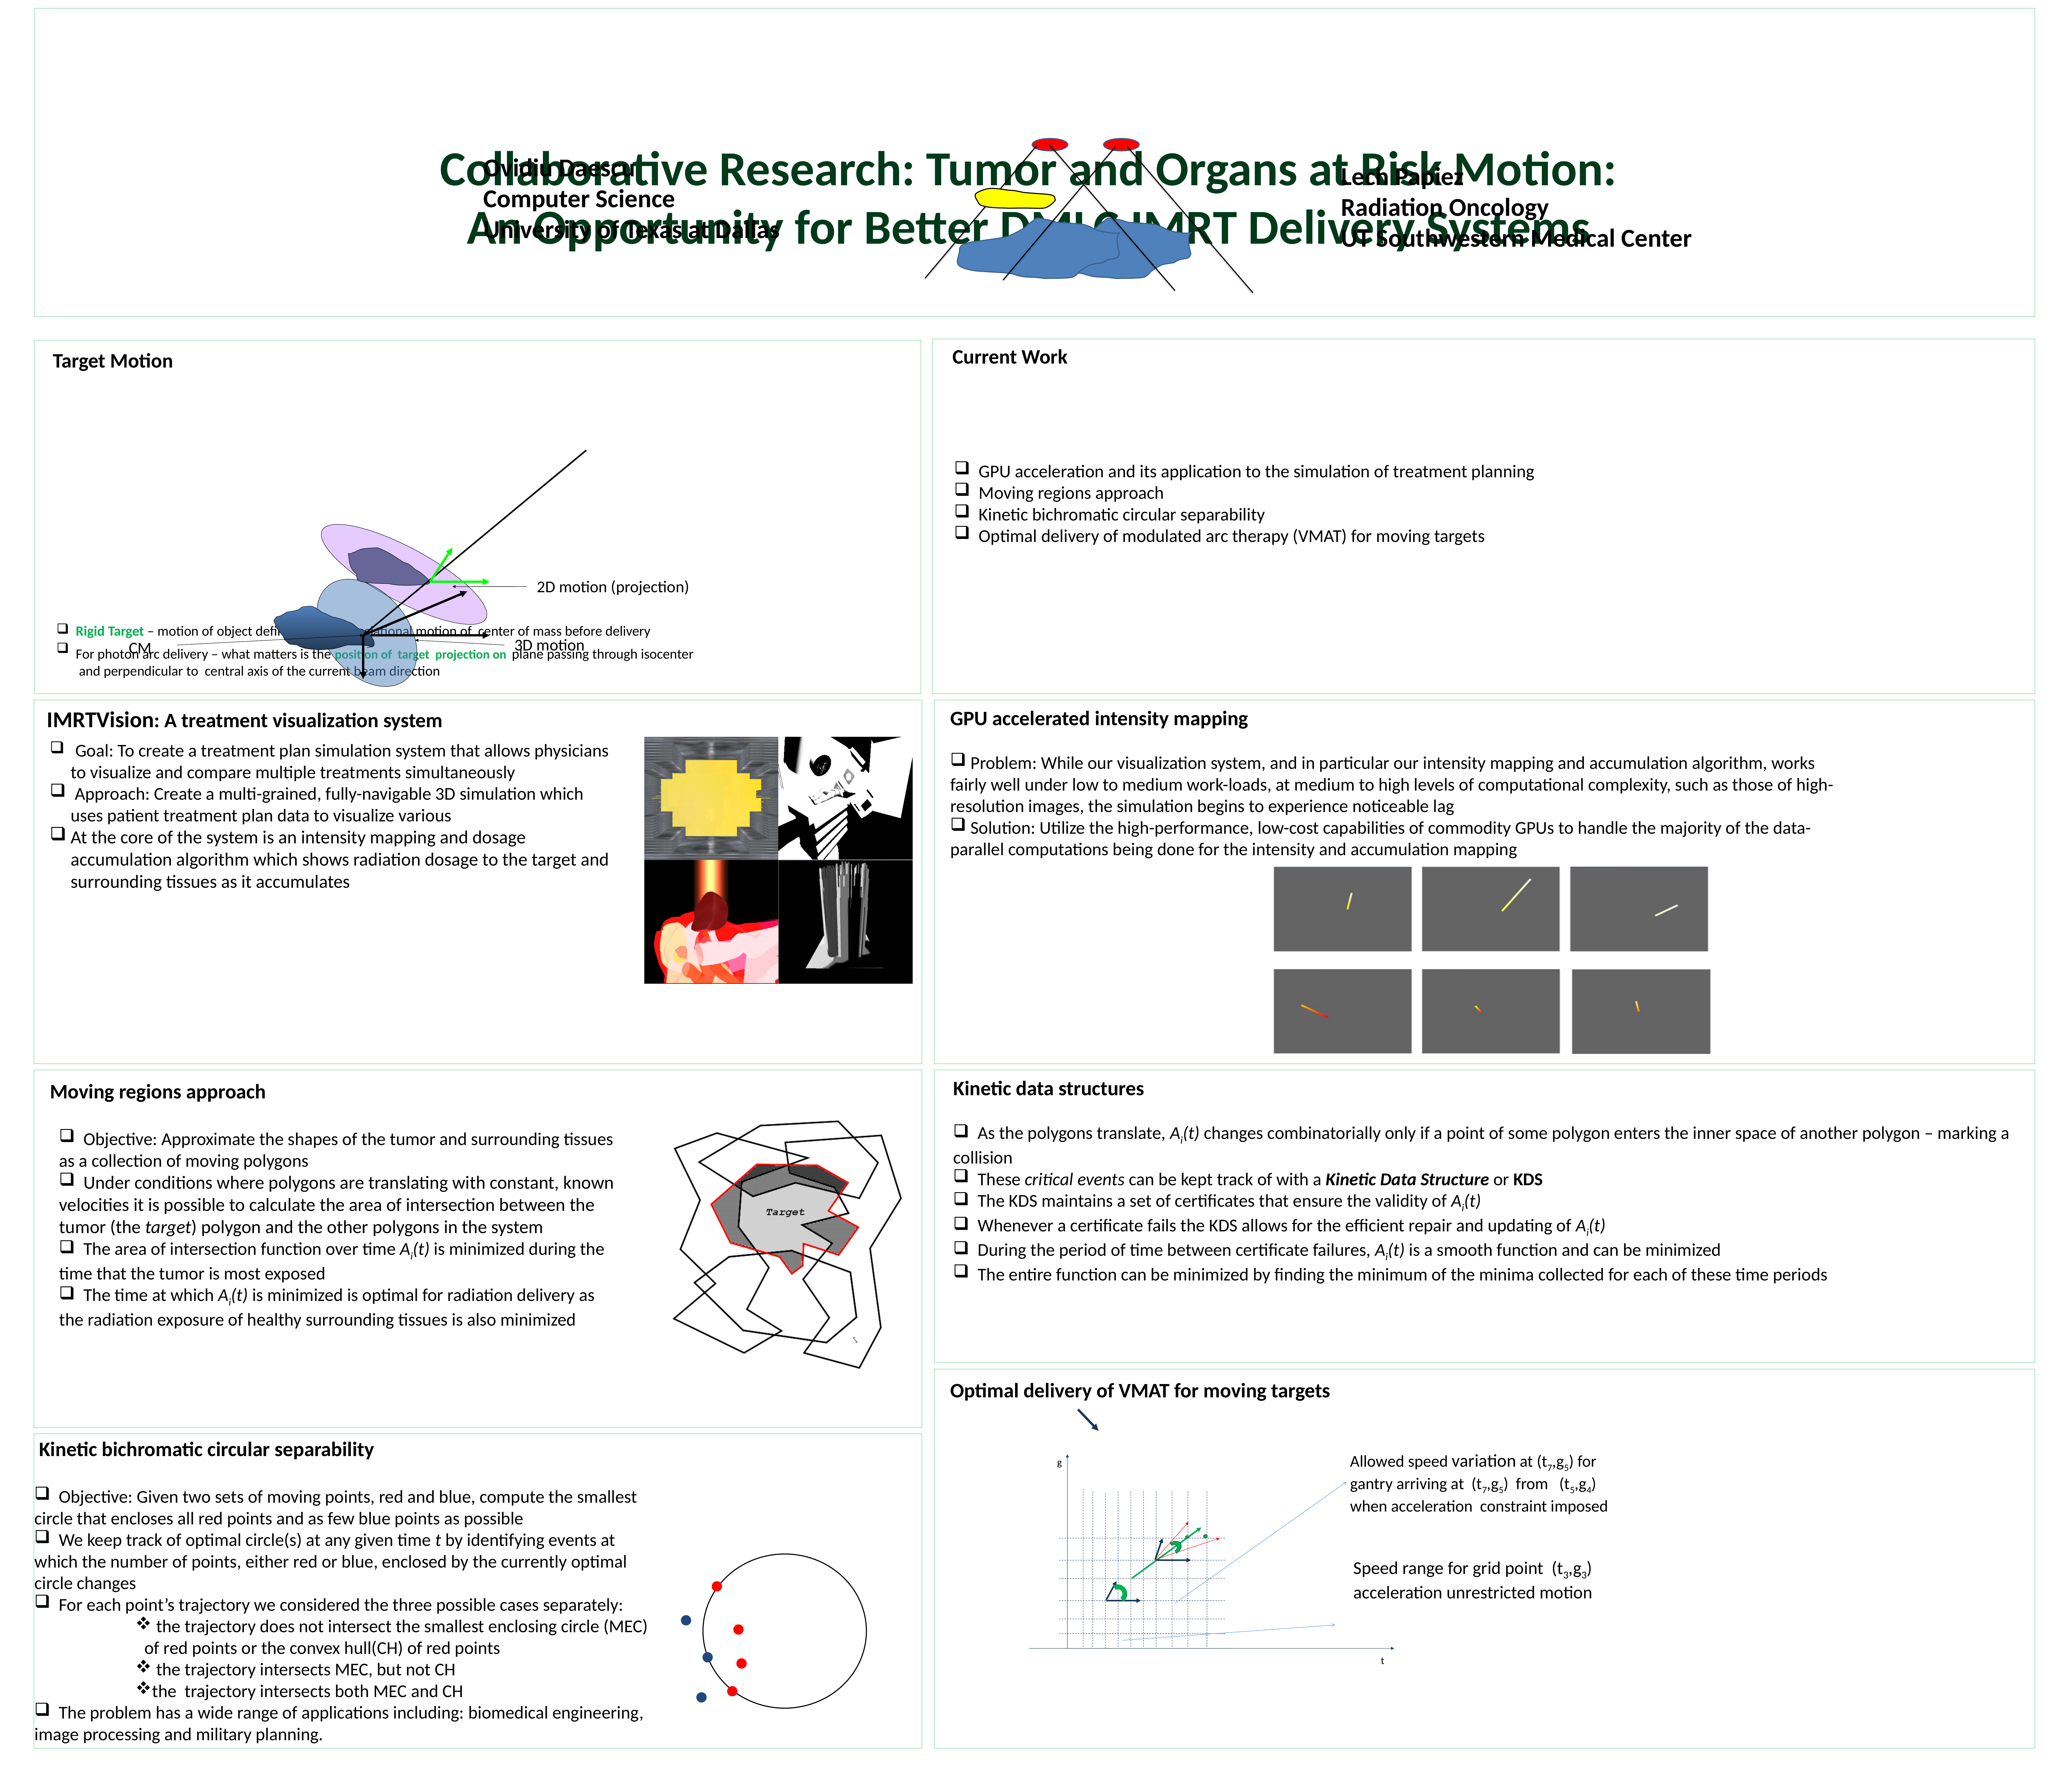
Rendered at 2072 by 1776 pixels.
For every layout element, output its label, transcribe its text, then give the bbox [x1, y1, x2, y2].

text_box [934, 1070, 2035, 1363]
text_box Moving regions approach [46, 1076, 419, 1105]
text_box IMRTVision: A treatment visualization system [43, 703, 610, 734]
text_box [34, 700, 922, 1064]
text_box Current Work [949, 341, 1156, 370]
text_box [681, 1615, 691, 1626]
text_box [733, 1624, 744, 1635]
text_box Goal: To create a treatment plan simulation system that allows physicians to visualize and compare multiple treatments simultaneously Approach: Create a multi-grained, fully-navigable 3D simulation which uses patient treatment plan data to visualize various At the core of the system is an intensity mapping and dosage accumulation algorithm which shows radiation dosage to the target and surrounding tissues as it accumulates [46, 737, 620, 915]
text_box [934, 1369, 2035, 1748]
text_box Kinetic bichromatic circular separability Objective: Given two sets of moving points, red and blue, compute the smallest circle that encloses all red points and as few blue points as possible We keep track of optimal circle(s) at any given time t by identifying events at which the number of points, either red or blue, enclosed by the currently optimal circle changes For each point’s trajectory we considered the three possible cases separately: the trajectory does not intersect the smallest enclosing circle (MEC) of red points or the convex hull(CH) of red points the trajectory intersects MEC, but not CH the trajectory intersects both MEC and CH The problem has a wide range of applications including: biomedical engineering, image processing and military planning. [31, 1409, 660, 1776]
text_box [702, 1652, 713, 1663]
text_box Ovidiu Daescu Computer Science University of Texas at Dallas [477, 148, 904, 246]
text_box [125, 450, 694, 694]
text_box [34, 1070, 922, 1428]
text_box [1175, 1480, 1347, 1604]
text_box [1122, 1625, 1335, 1641]
text_box [736, 1658, 747, 1669]
text_box Lech Papiez Radiation Oncology UT Southwestern Medical Center [1335, 156, 1773, 255]
text_box [727, 1686, 738, 1697]
picture [644, 737, 913, 984]
text_box Rigid Target – motion of object defined by the translational motion of center of mass before delivery For photon arc delivery – what matters is the position of target projection on plane passing through isocenter and perpendicular to central axis of the current beam direction [35, 340, 921, 694]
text_box [660, 1434, 922, 1748]
text_box [702, 1553, 867, 1709]
text_box Objective: Approximate the shapes of the tumor and surrounding tissues as a collection of moving polygons Under conditions where polygons are translating with constant, known velocities it is possible to calculate the area of intersection between the tumor (the target) polygon and the other polygons in the system The area of intersection function over time Ai(t) is minimized during the time that the tumor is most exposed The time at which Ai(t) is minimized is optimal for radiation delivery as the radiation exposure of healthy surrounding tissues is also minimized [55, 1125, 626, 1374]
text_box Collaborative Research: Tumor and Organs at Risk Motion: An Opportunity for Better DMLC IMRT Delivery Systems [35, 8, 2035, 317]
text_box [934, 700, 2035, 1064]
picture [657, 1110, 915, 1377]
picture [1273, 866, 1711, 1055]
text_box [696, 1692, 707, 1703]
text_box GPU accelerated intensity mapping Problem: While our visualization system, and in particular our intensity mapping and accumulation algorithm, works fairly well under low to medium work-loads, at medium to high levels of computational complexity, such as those of high-resolution images, the simulation begins to experience noticeable lag Solution: Utilize the high-performance, low-cost capabilities of commodity GPUs to handle the majority of the data-parallel computations being done for the intensity and accumulation mapping [946, 703, 1856, 907]
text_box [712, 1581, 722, 1592]
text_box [925, 138, 1253, 293]
text_box GPU acceleration and its application to the simulation of treatment planning Moving regions approach Kinetic bichromatic circular separability Optimal delivery of modulated arc therapy (VMAT) for moving targets [932, 339, 2035, 694]
text_box Target Motion [49, 345, 299, 374]
